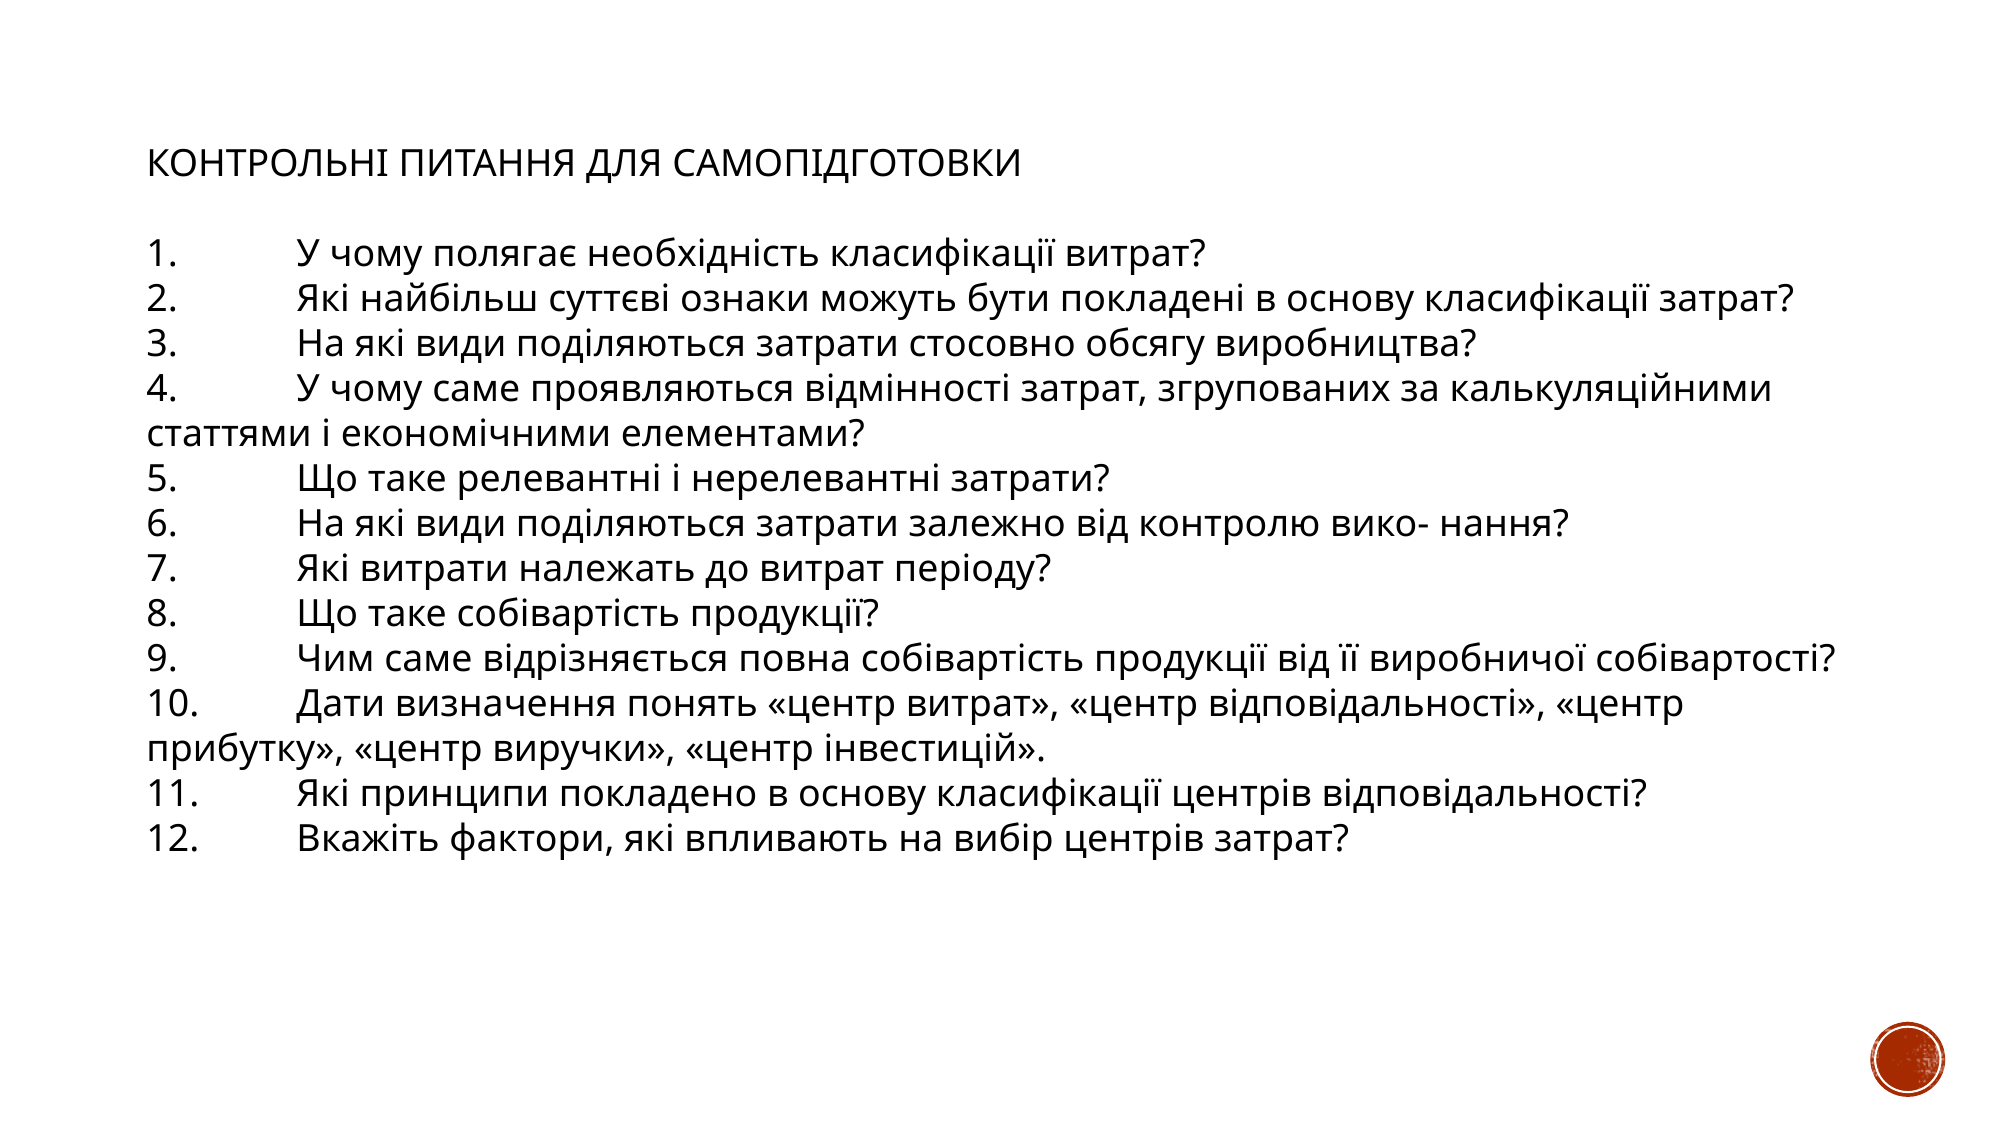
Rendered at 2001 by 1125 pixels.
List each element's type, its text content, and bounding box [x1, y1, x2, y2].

text_box КОНТРОЛЬНІ ПИТАННЯ ДЛЯ САМОПІДГОТОВКИ 1. У чому полягає необхідність класифікації витрат? 2. Які найбільш суттєві ознаки можуть бути покладені в основу класифікації затрат? 3. На які види поділяються затрати стосовно обсягу виробництва? 4. У чому саме проявляються відмінності затрат, згрупованих за калькуляційними статтями і економічними елементами? 5. Що таке релевантні і нерелевантні затрати? 6. На які види поділяються затрати залежно від контролю вико- нання? 7. Які витрати належать до витрат періоду? 8. Що таке собівартість продукції? 9. Чим саме відрізняється повна собівартість продукції від її виробничої собівартості? 10. Дати визначення понять «центр витрат», «центр відповідальності», «центр прибутку», «центр виручки», «центр інвестицій». 11. Які принципи покладено в основу класифікації центрів відповідальності? 12. Вкажіть фактори, які впливають на вибір центрів затрат? [131, 131, 1869, 867]
